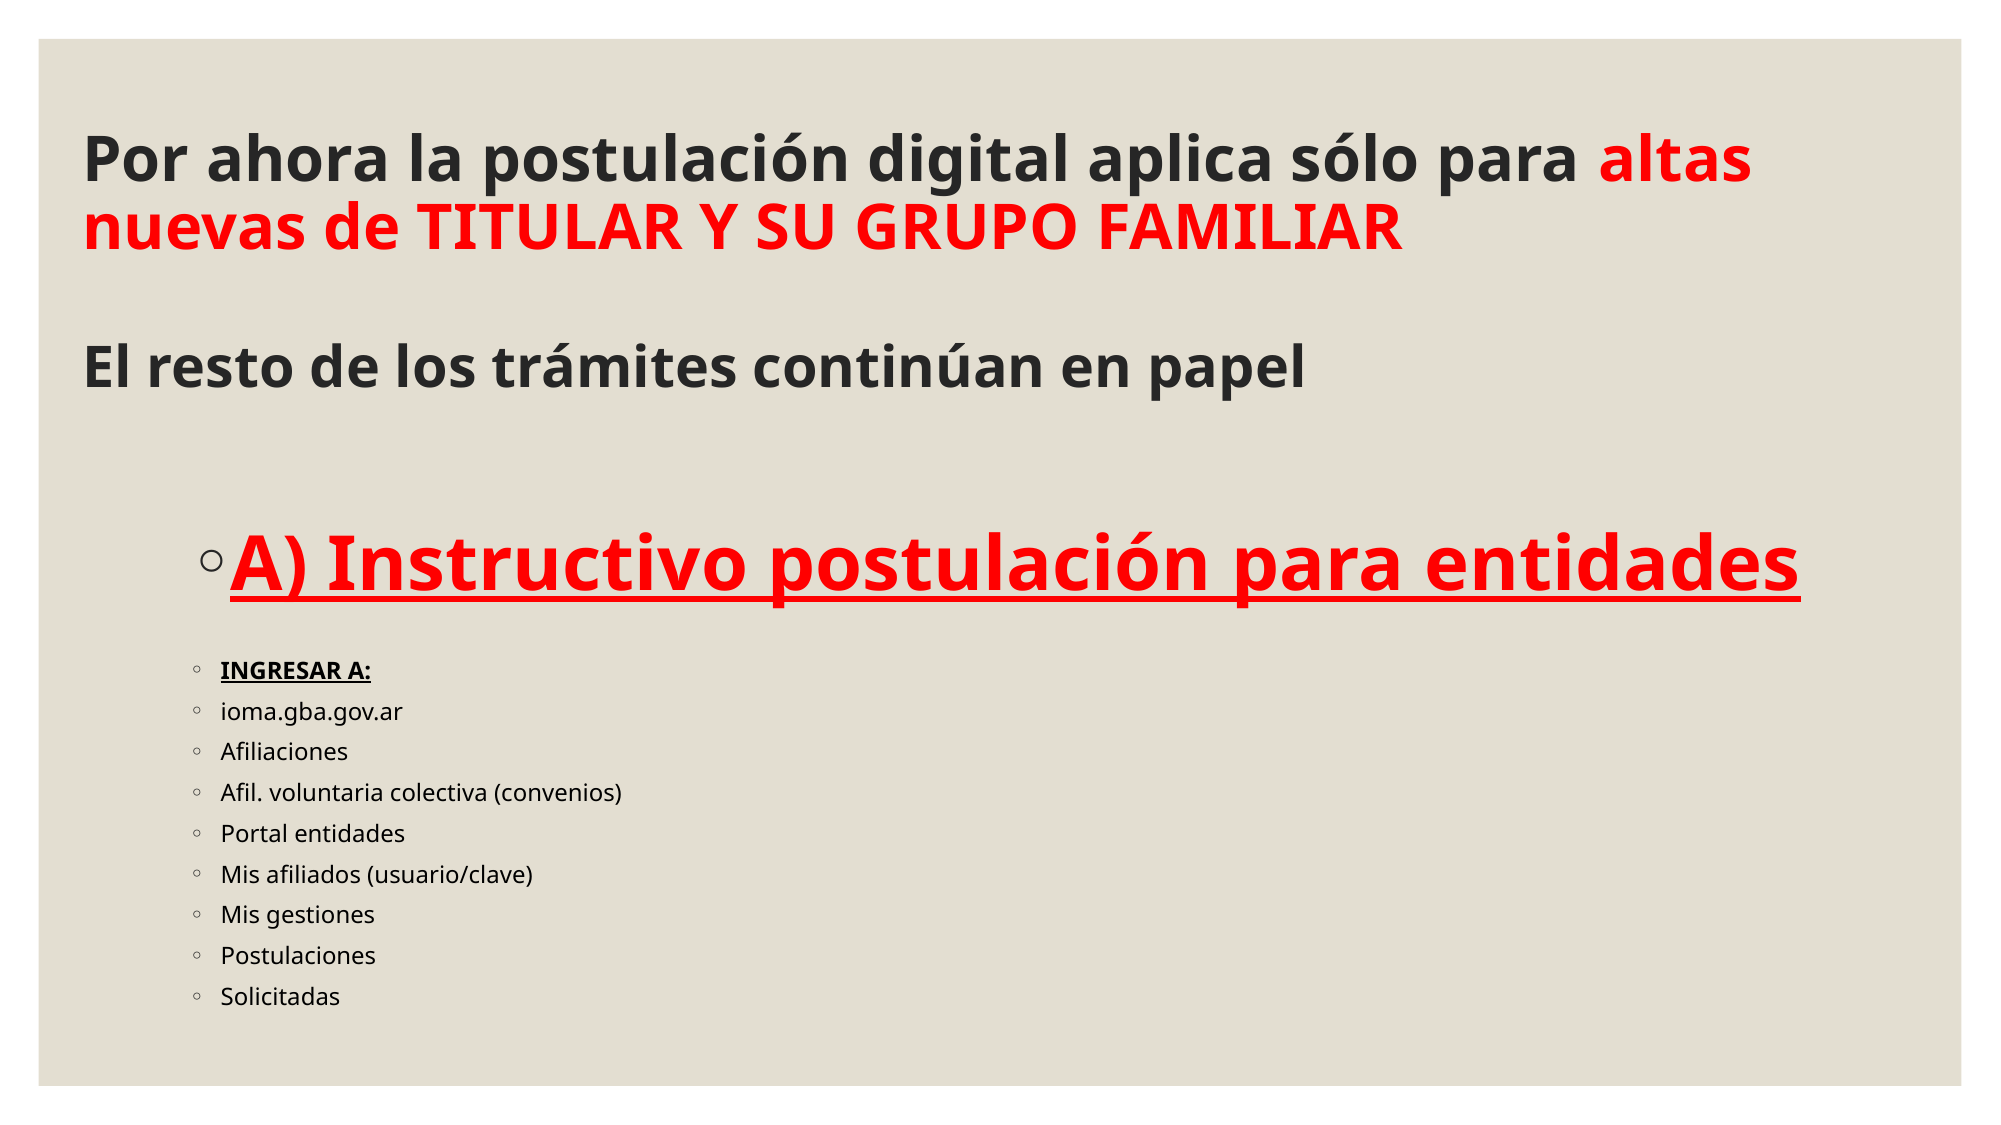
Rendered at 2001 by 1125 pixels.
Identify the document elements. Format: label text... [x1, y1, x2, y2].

list A) Instructivo postulación para entidades INGRESAR A: ioma.gba.gov.ar Afiliaciones Afil. voluntaria colectiva (convenios) Portal entidades Mis afiliados (usuario/clave) Mis gestiones Postulaciones Solicitadas [174, 507, 1825, 1082]
title Por ahora la postulación digital aplica sólo para altas nuevas de TITULAR Y SU GRUPO FAMILIAR El resto de los trámites continúan en papel [67, 48, 1930, 493]
